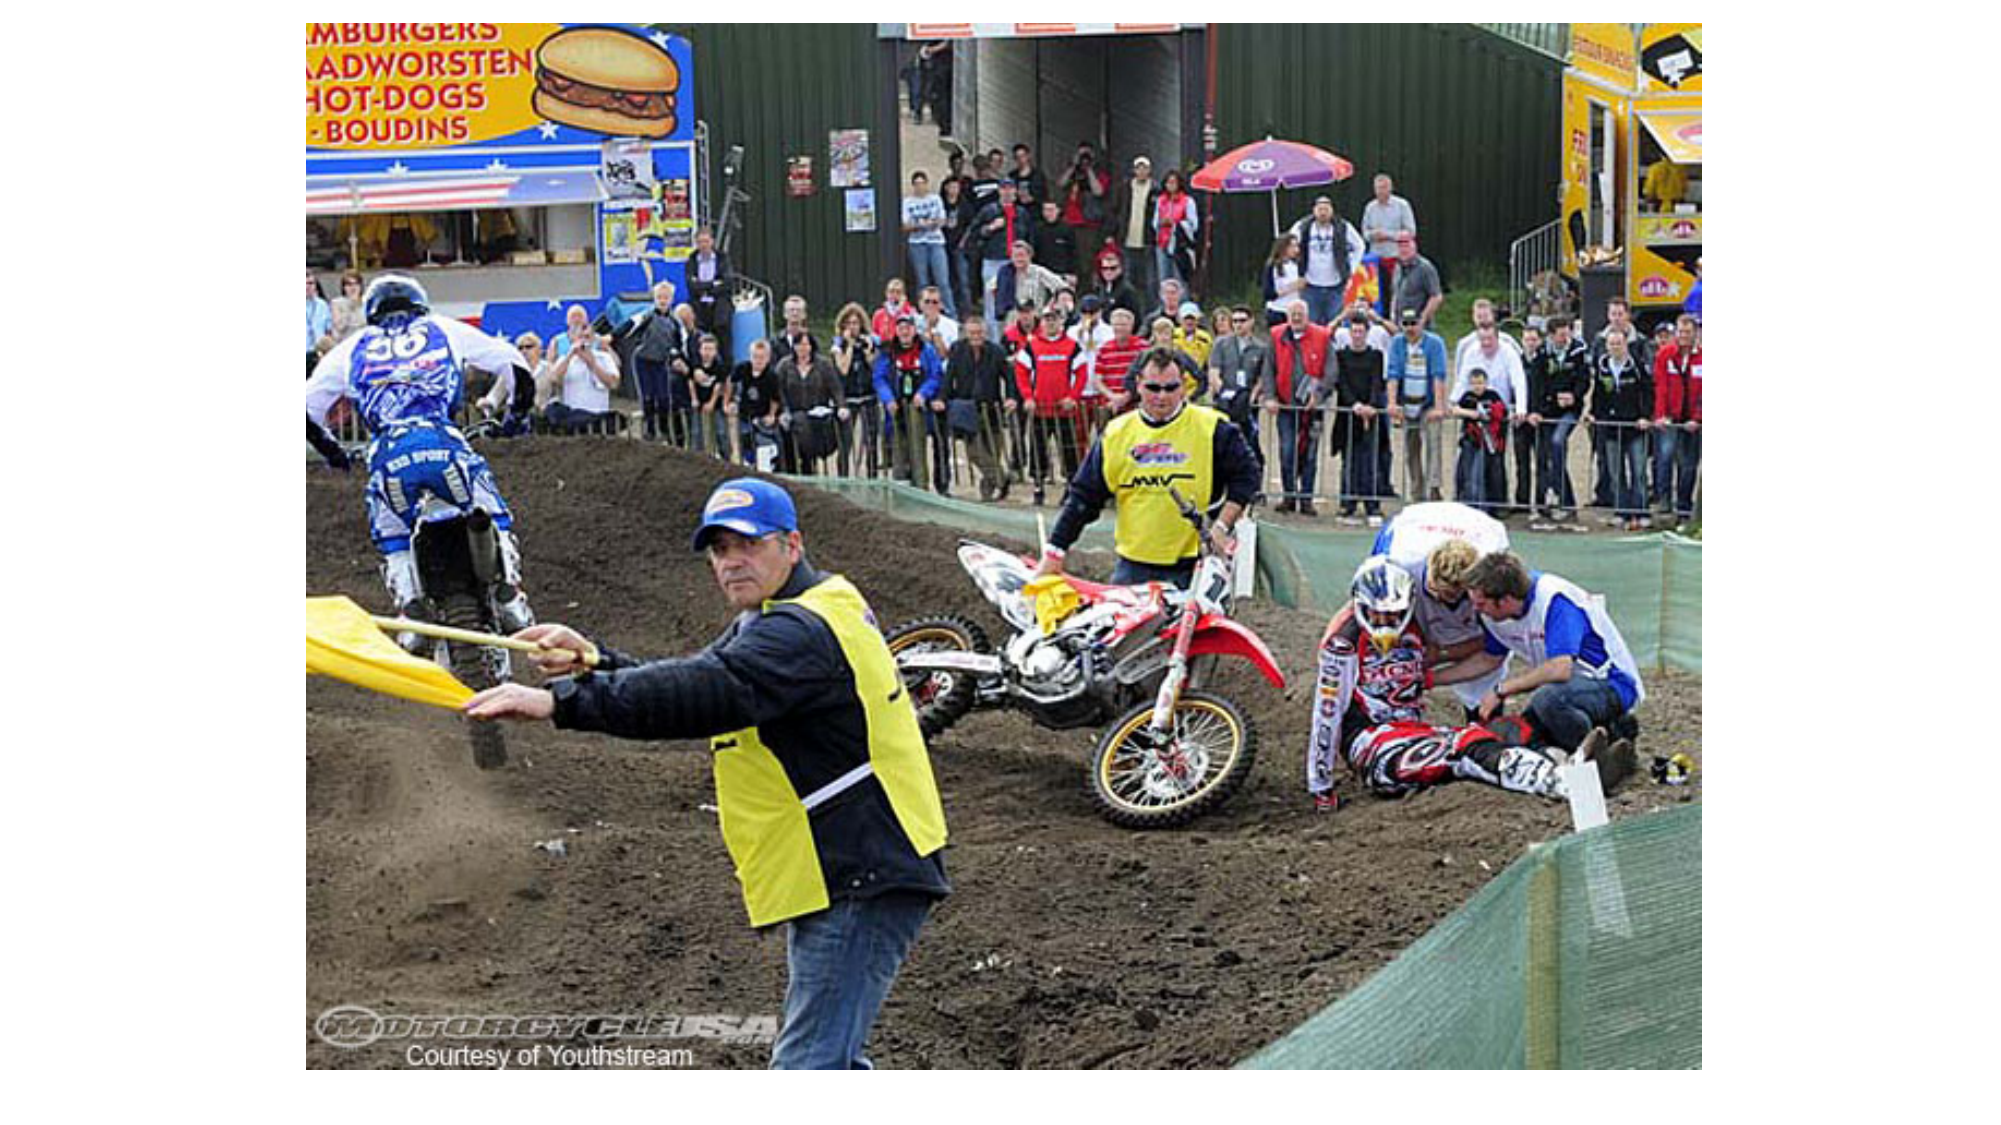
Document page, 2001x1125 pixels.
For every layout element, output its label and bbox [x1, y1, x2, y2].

picture [306, 23, 1702, 1070]
